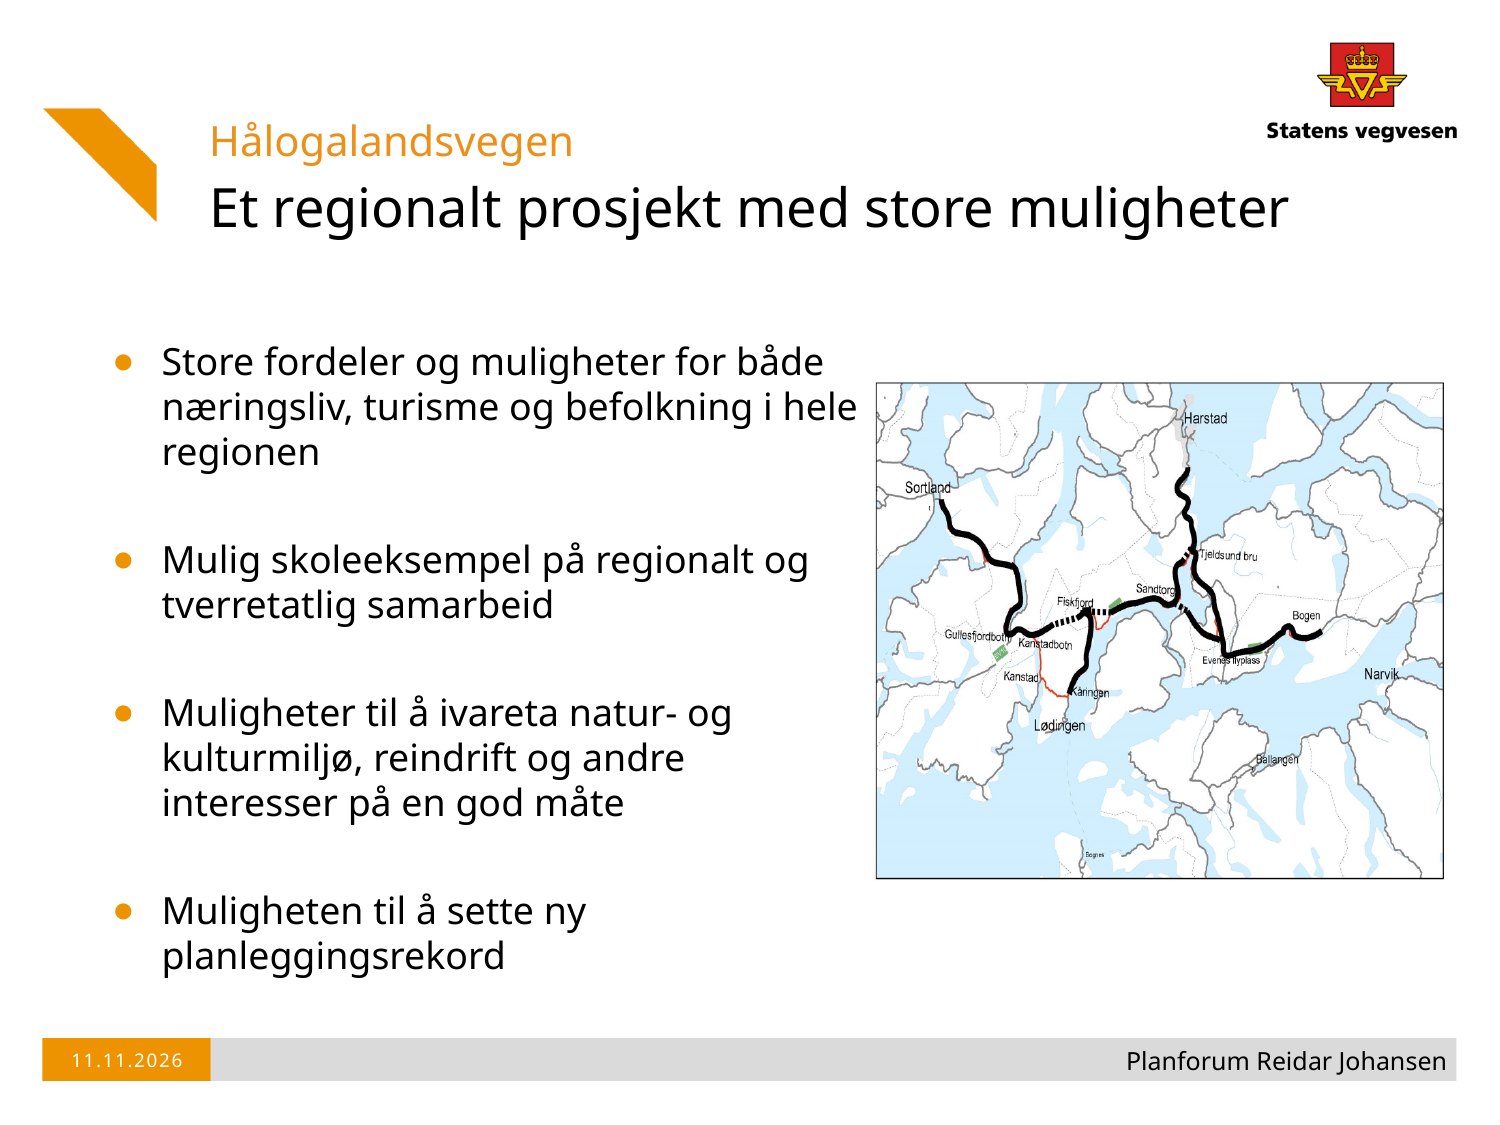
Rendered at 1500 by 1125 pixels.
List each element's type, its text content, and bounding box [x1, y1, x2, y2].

footer Planforum Reidar Johansen [258, 1045, 1448, 1074]
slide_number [42, 1047, 211, 1076]
picture [0, 0, 167, 230]
list Store fordeler og muligheter for både næringsliv, turisme og befolkning i hele regionen Mulig skoleeksempel på regionalt og tverretatlig samarbeid Muligheter til å ivareta natur- og kulturmiljø, reindrift og andre interesser på en god måte Muligheten til å sette ny planleggingsrekord [112, 338, 869, 988]
picture [867, 373, 1448, 882]
picture [1252, 0, 1500, 145]
list Hålogalandsvegen [209, 114, 1143, 173]
title Et regionalt prosjekt med store muligheter [209, 173, 1358, 251]
